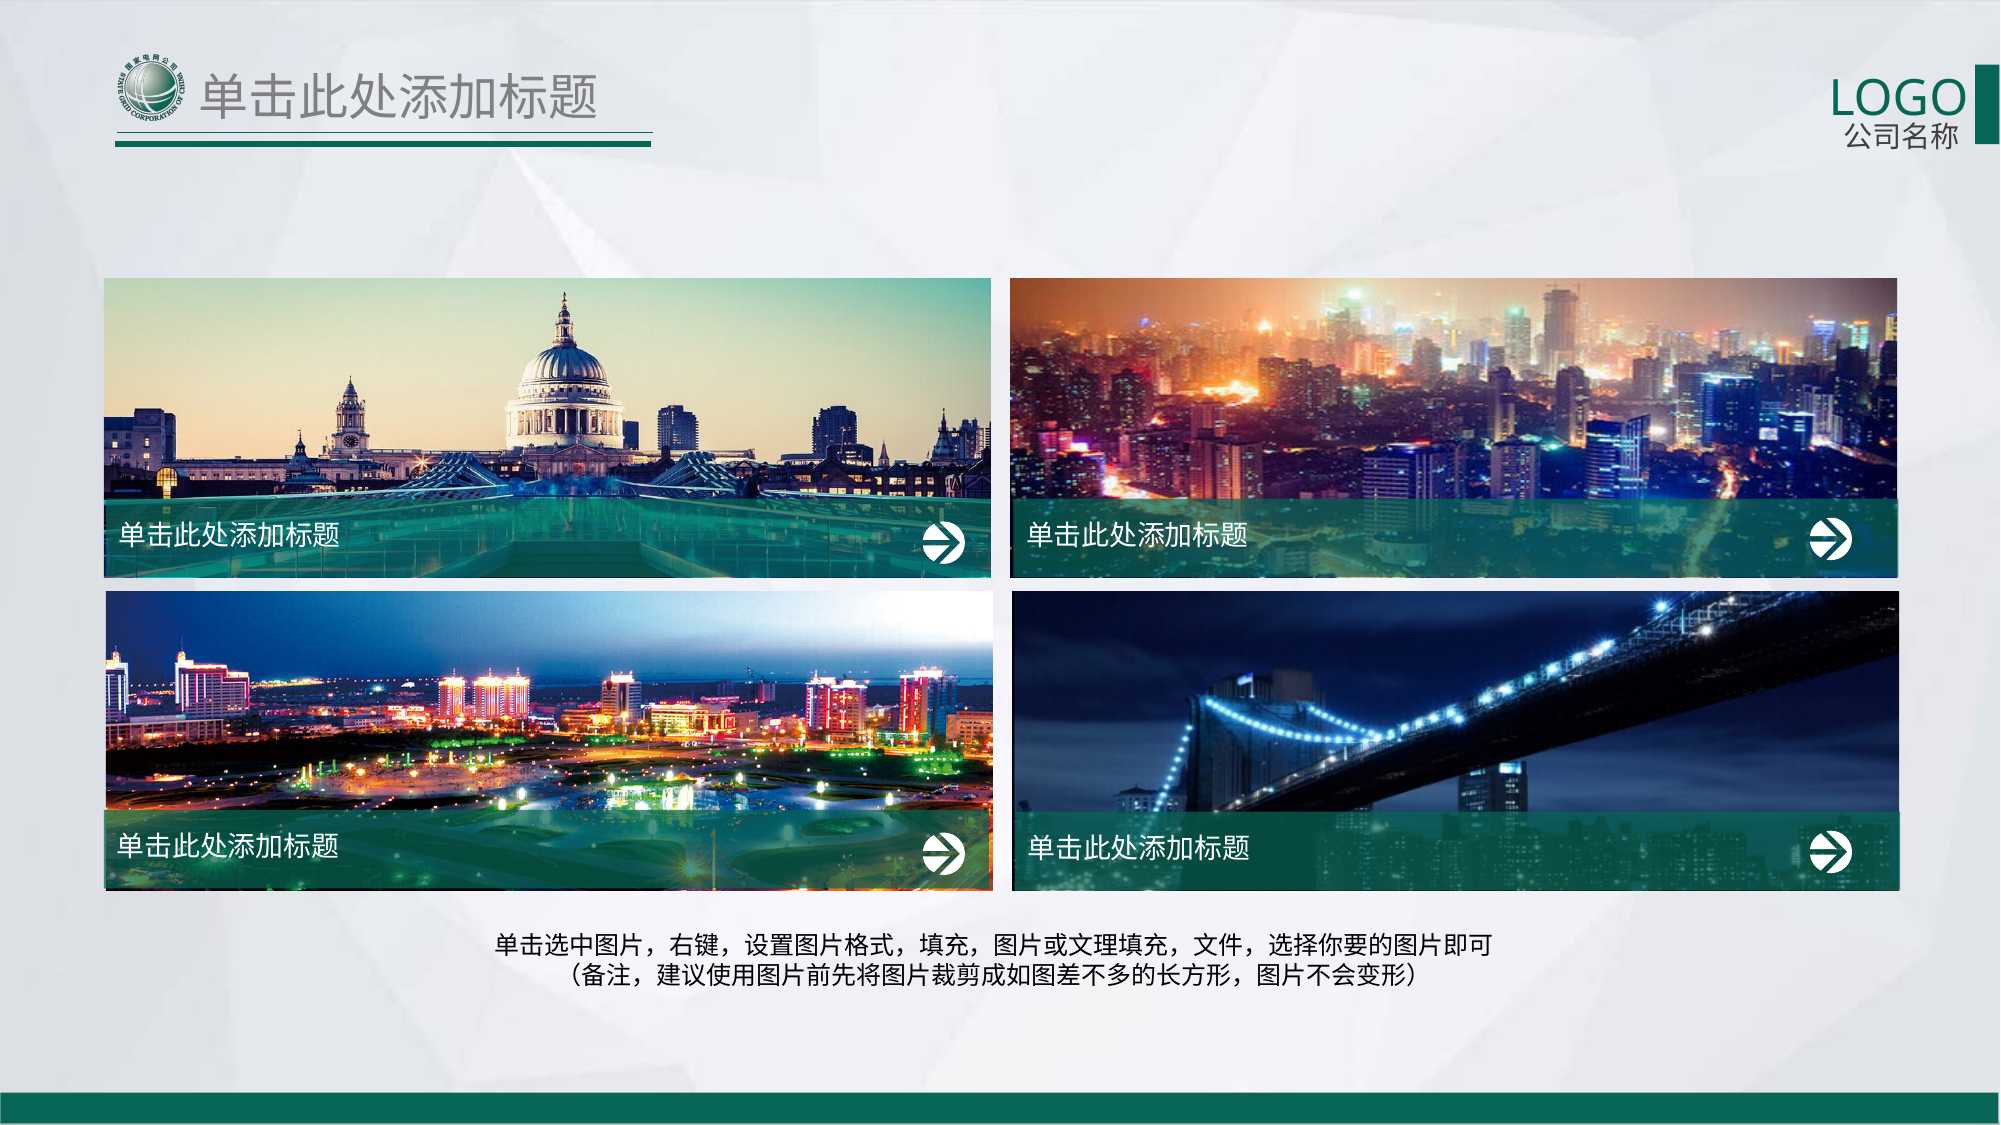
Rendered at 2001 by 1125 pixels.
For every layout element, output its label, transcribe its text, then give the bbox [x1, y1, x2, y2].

text_box [105, 590, 994, 891]
text_box 单击此处添加标题 [183, 58, 614, 132]
text_box [1974, 64, 2000, 145]
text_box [103, 498, 991, 578]
text_box [1009, 277, 1898, 578]
text_box 单击选中图片，右键，设置图片格式，填充，图片或文理填充，文件，选择你要的图片即可 （备注，建议使用图片前先将图片裁剪成如图差不多的长方形，图片不会变形） [174, 922, 1815, 998]
text_box LOGO [1813, 58, 1984, 134]
text_box [103, 277, 992, 578]
text_box [0, 1092, 2000, 1124]
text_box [101, 809, 990, 889]
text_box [1011, 498, 1899, 578]
text_box [1011, 590, 1900, 891]
text_box 公司名称 [1828, 111, 1976, 161]
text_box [1012, 811, 1901, 891]
picture [0, 0, 2001, 1125]
